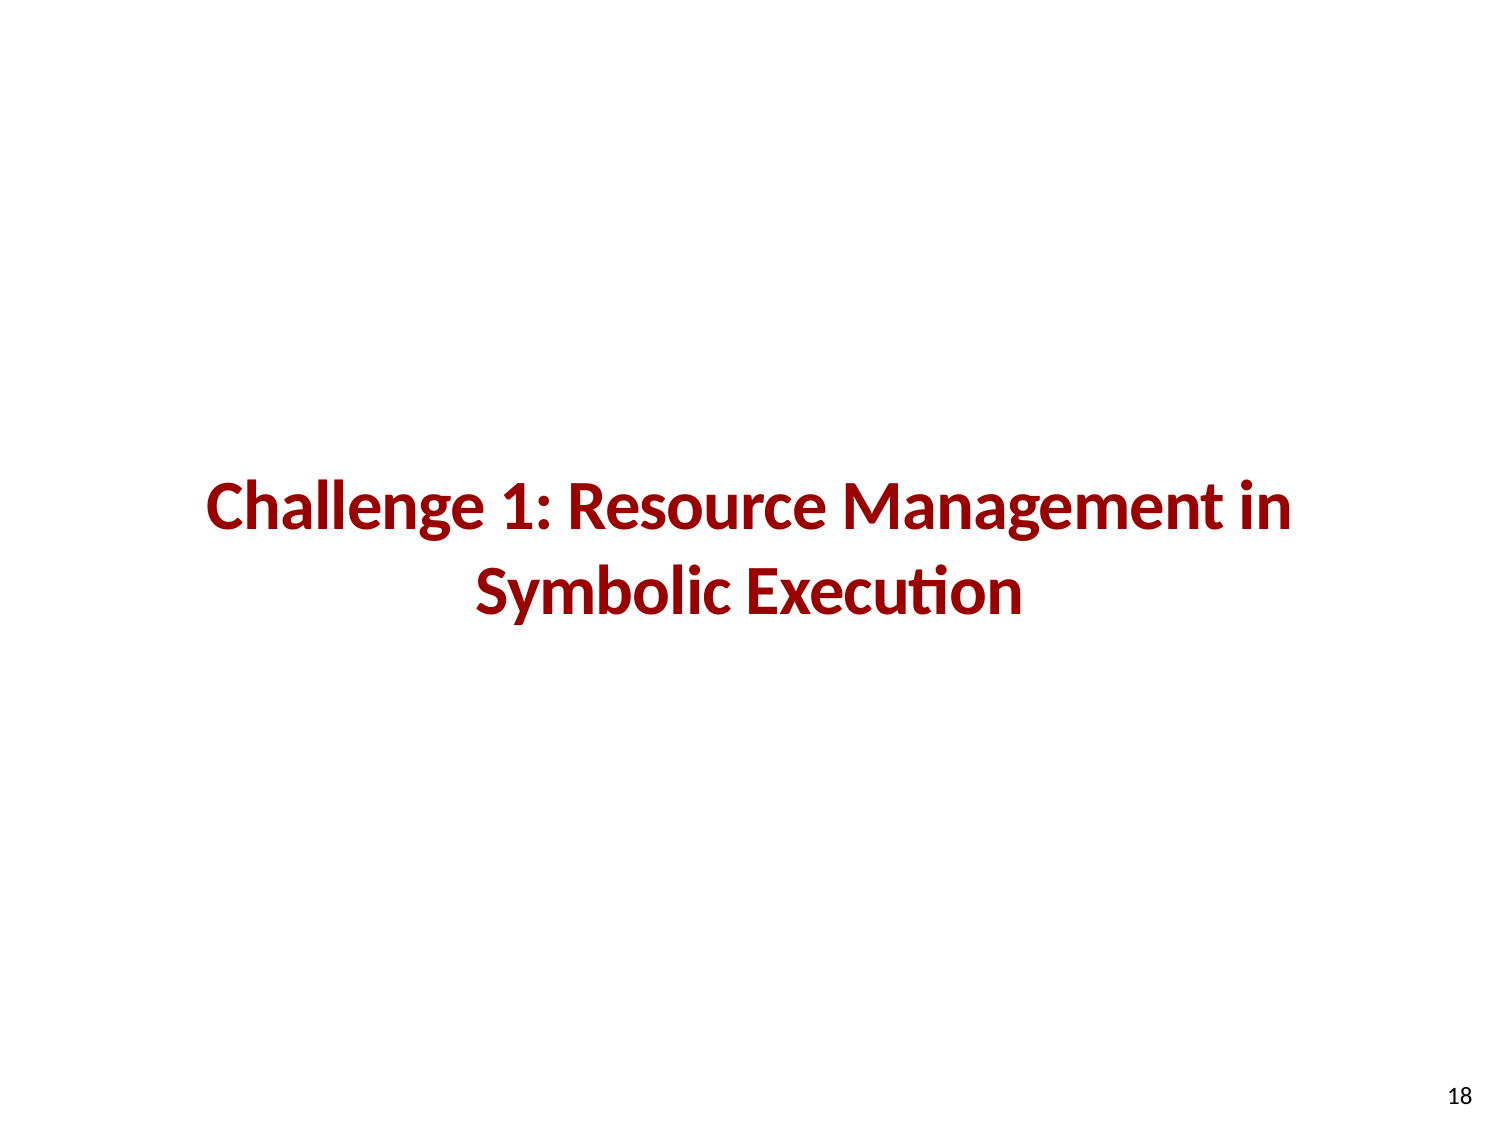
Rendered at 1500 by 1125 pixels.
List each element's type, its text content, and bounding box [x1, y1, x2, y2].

slide_number 18 [1137, 1065, 1488, 1125]
title Challenge 1: Resource Management in Symbolic Execution [75, 450, 1425, 638]
